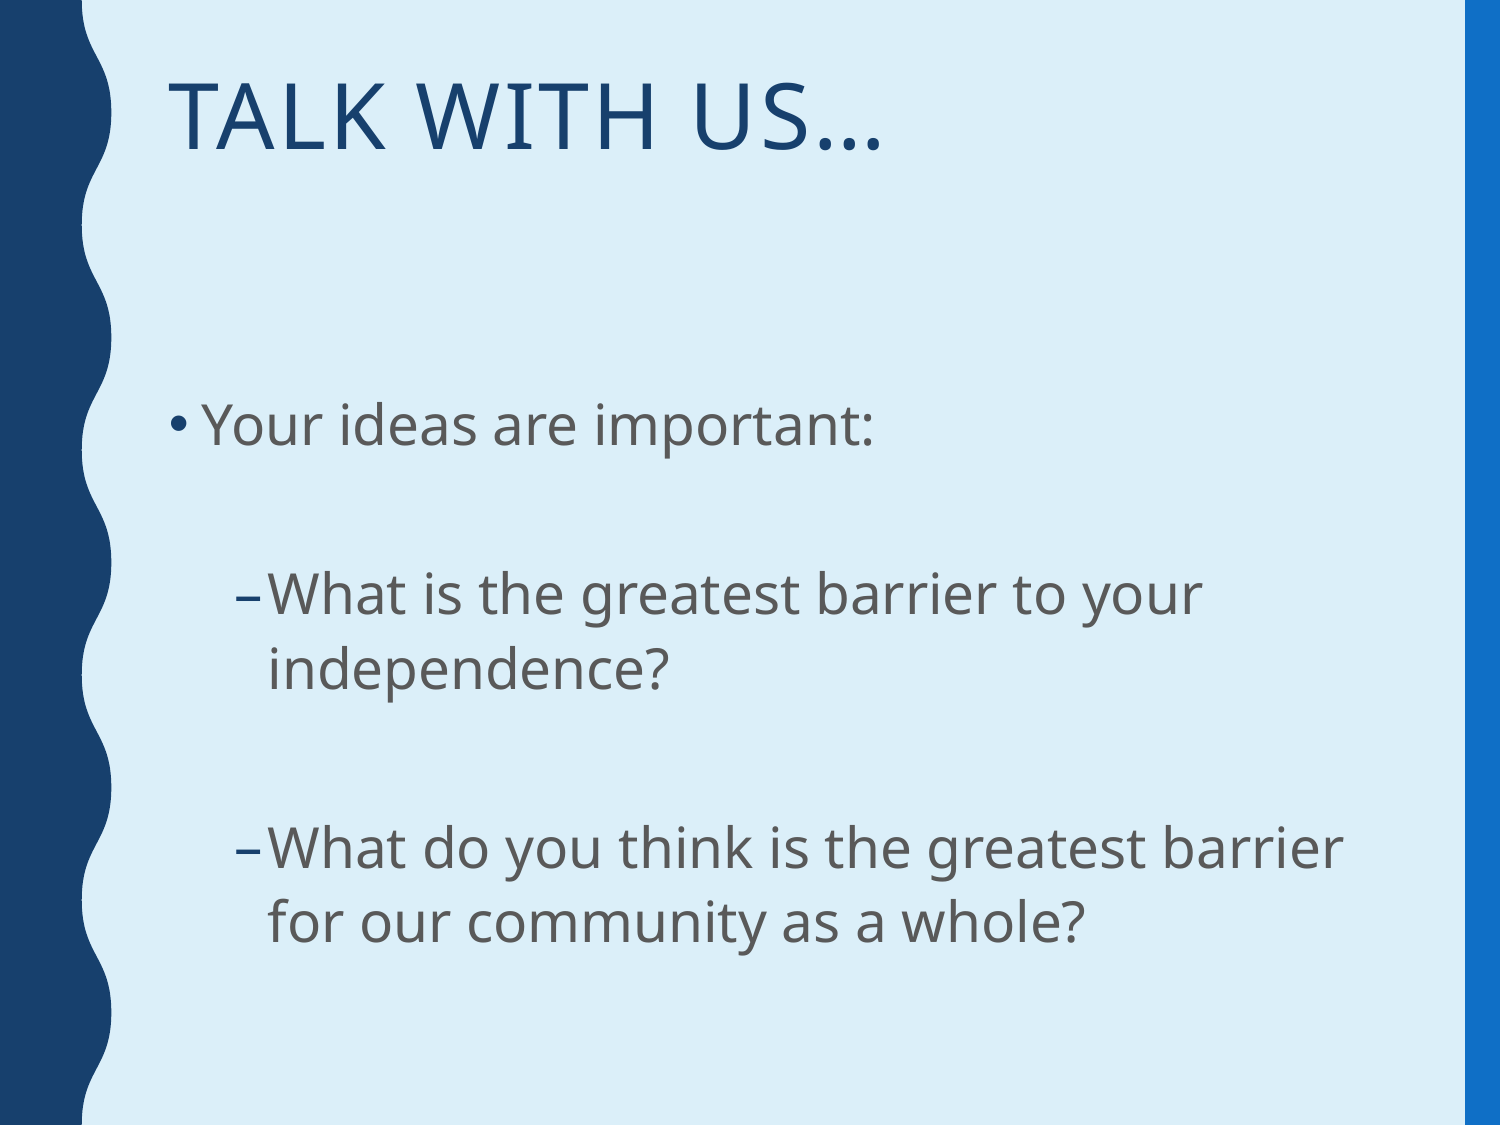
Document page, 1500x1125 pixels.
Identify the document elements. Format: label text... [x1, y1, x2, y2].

list Your ideas are important: What is the greatest barrier to your independence? What do you think is the greatest barrier for our community as a whole? [154, 375, 1407, 965]
title Talk with us… [154, 62, 1407, 308]
